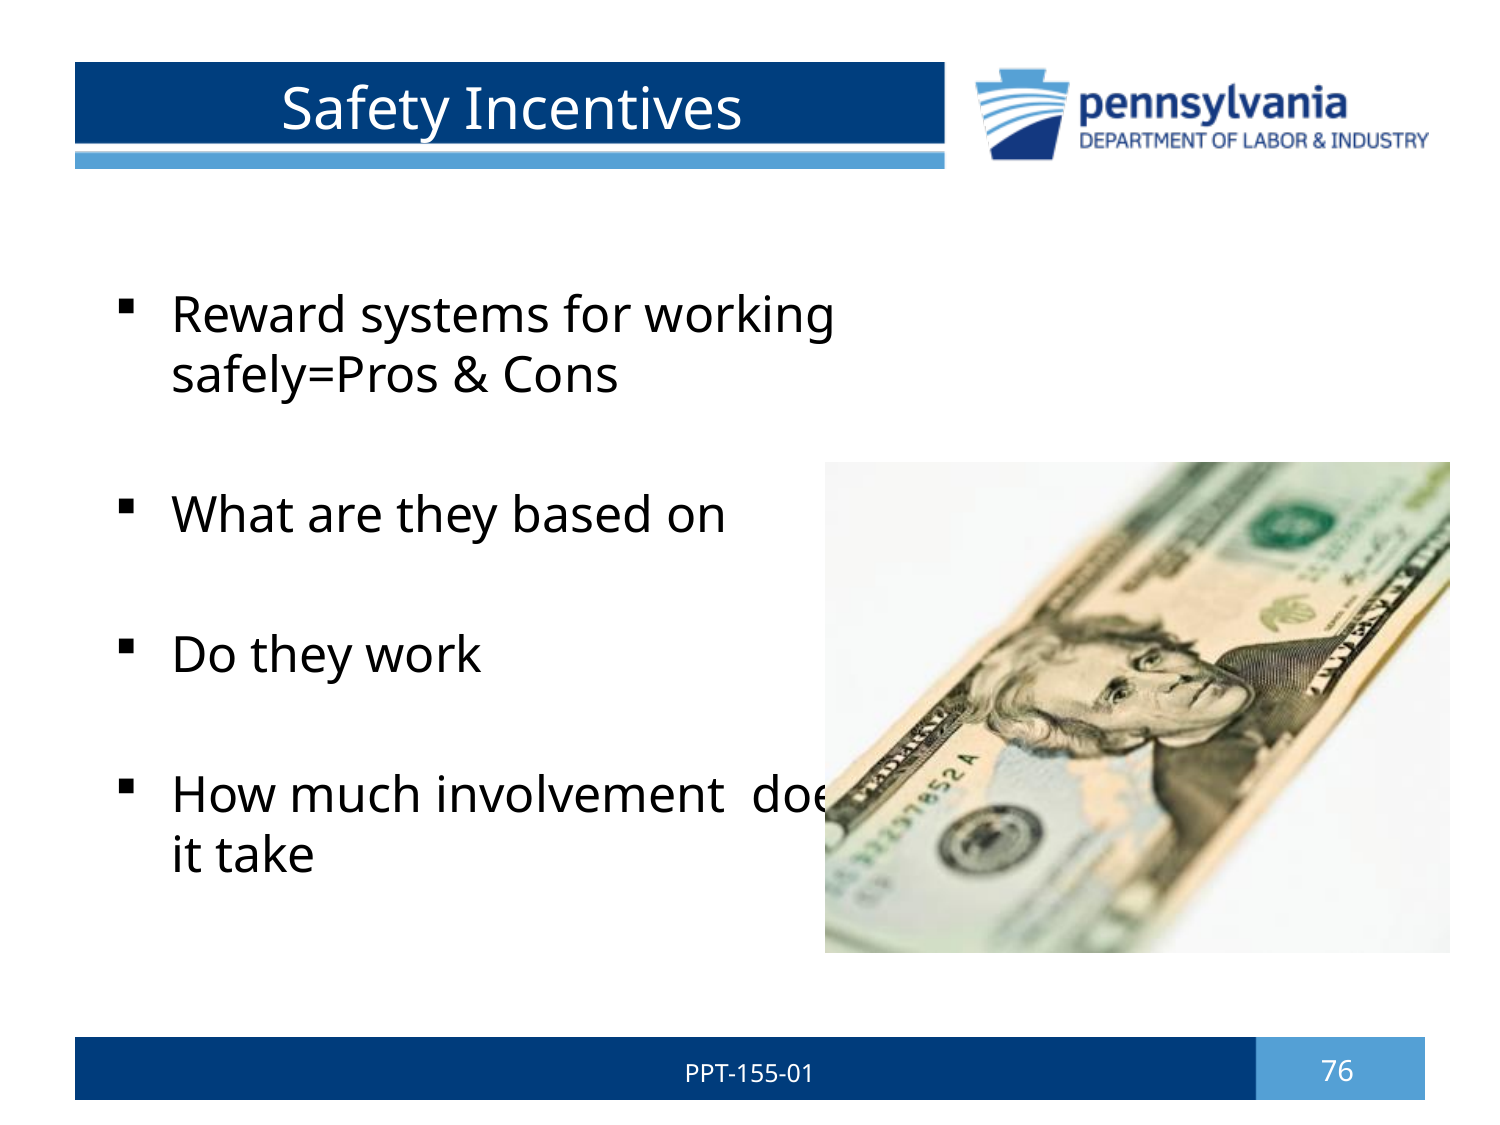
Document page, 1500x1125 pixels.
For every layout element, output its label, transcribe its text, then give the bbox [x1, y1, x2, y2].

title Safety Incentives [75, 62, 950, 150]
footer PPT-155-01 [512, 1042, 988, 1103]
picture [75, 1037, 1425, 1100]
picture [75, 62, 1429, 169]
picture [824, 462, 1451, 953]
slide_number 76 [1250, 1042, 1425, 1103]
subtitle Reward systems for working safely=Pros & Cons What are they based on Do they work How much involvement does it take [99, 275, 900, 938]
